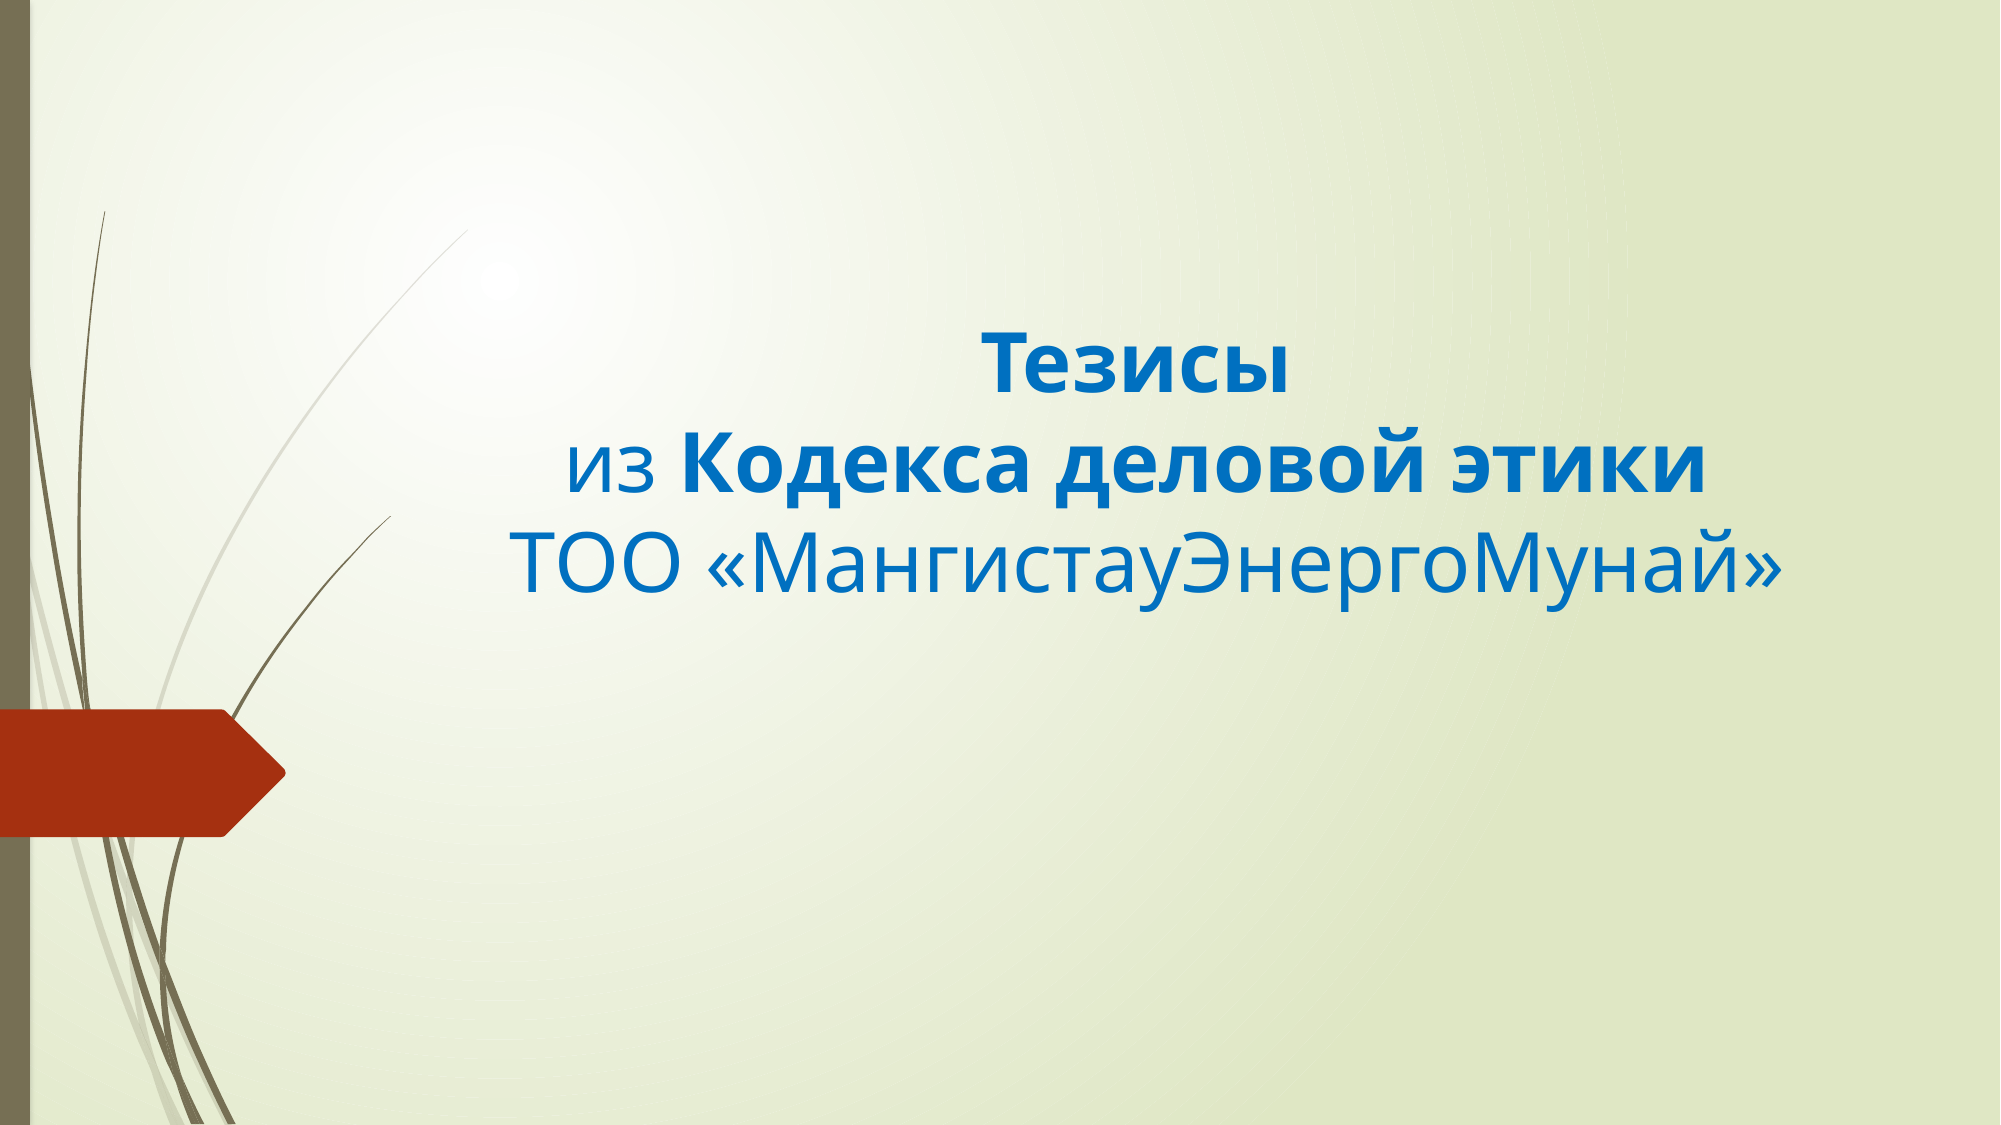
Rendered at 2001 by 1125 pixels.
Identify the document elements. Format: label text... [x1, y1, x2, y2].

title Тезисы из Кодекса деловой этики ТОО «МангистауЭнергоМунай» [416, 245, 1879, 618]
